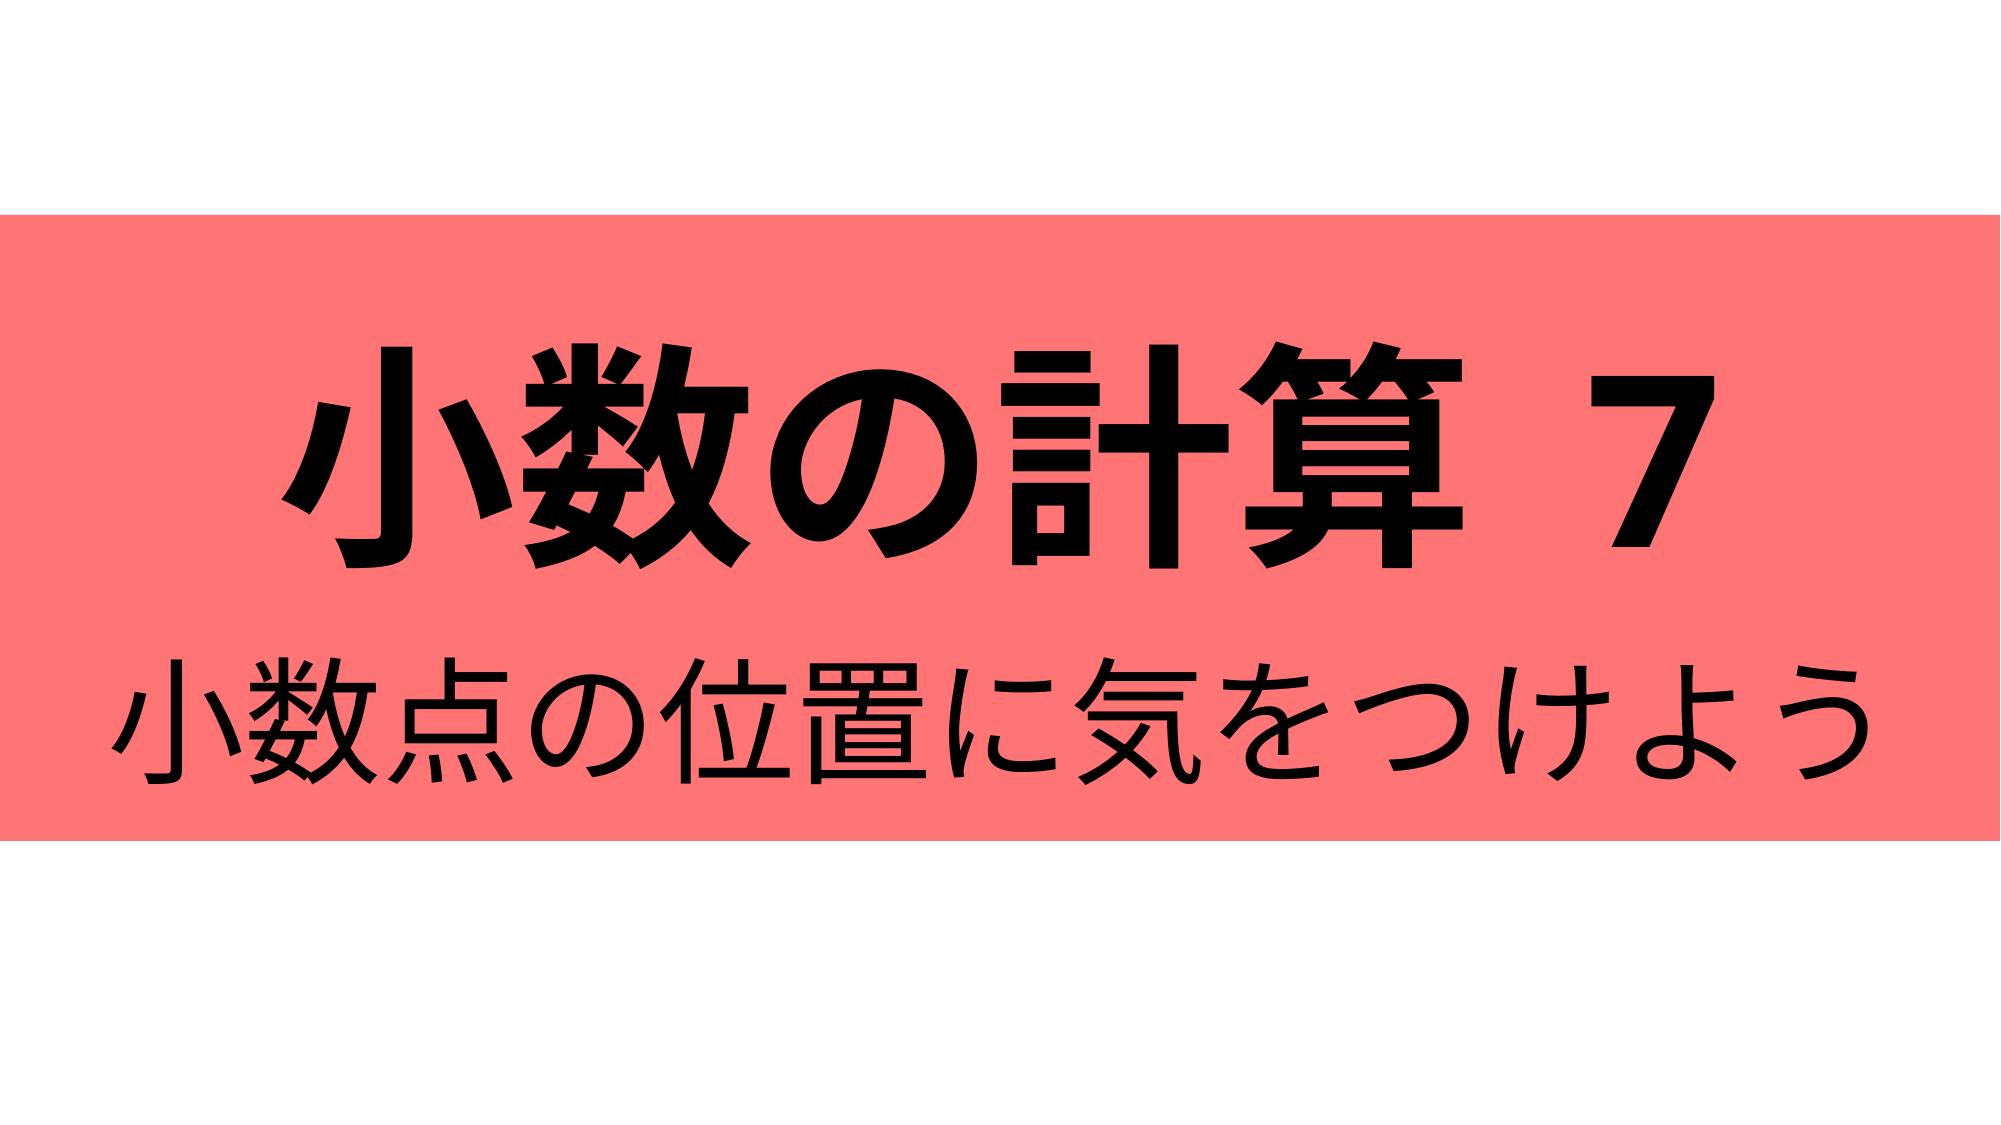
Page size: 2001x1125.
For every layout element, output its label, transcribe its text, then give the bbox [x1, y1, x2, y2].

text_box 小数の計算 7 [261, 300, 1738, 603]
text_box [0, 214, 2000, 842]
text_box 小数点の位置に気をつけよう [92, 628, 1910, 809]
